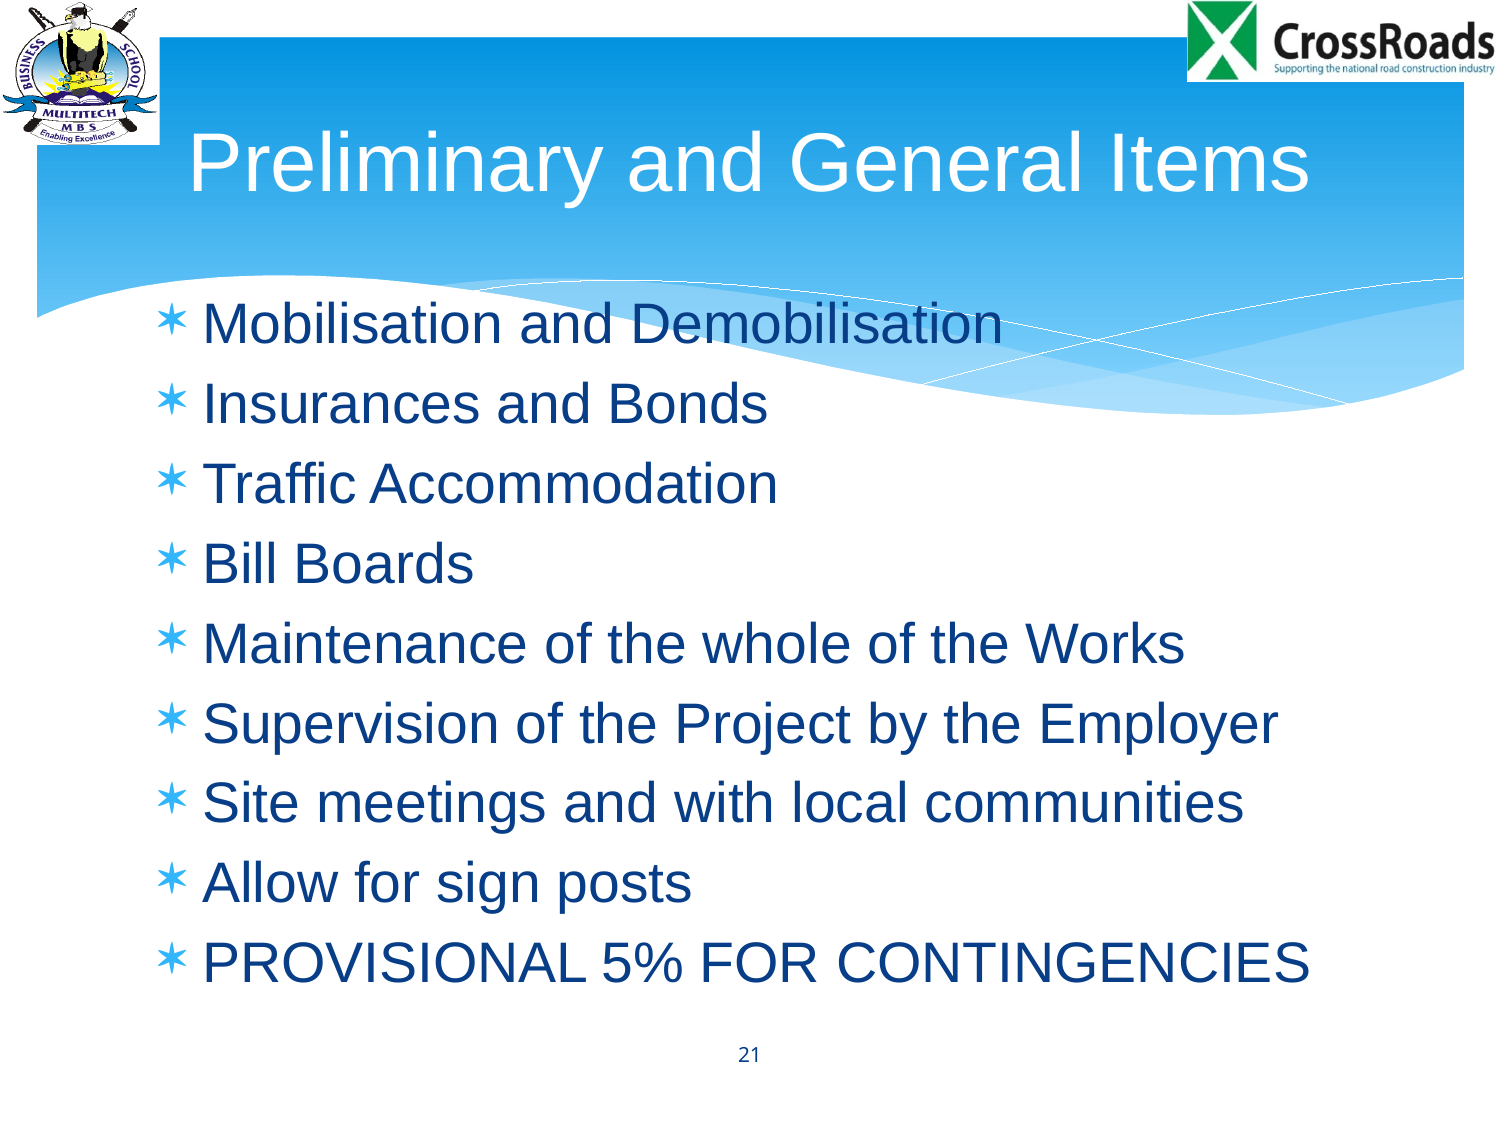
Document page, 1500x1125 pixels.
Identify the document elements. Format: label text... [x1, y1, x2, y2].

slide_number 21 [654, 1025, 846, 1086]
picture [1187, 0, 1496, 82]
list Mobilisation and Demobilisation Insurances and Bonds Traffic Accommodation Bill Boards Maintenance of the whole of the Works Supervision of the Project by the Employer Site meetings and with local communities Allow for sign posts PROVISIONAL 5% FOR CONTINGENCIES [143, 278, 1359, 1005]
title Preliminary and General Items [75, 55, 1425, 261]
